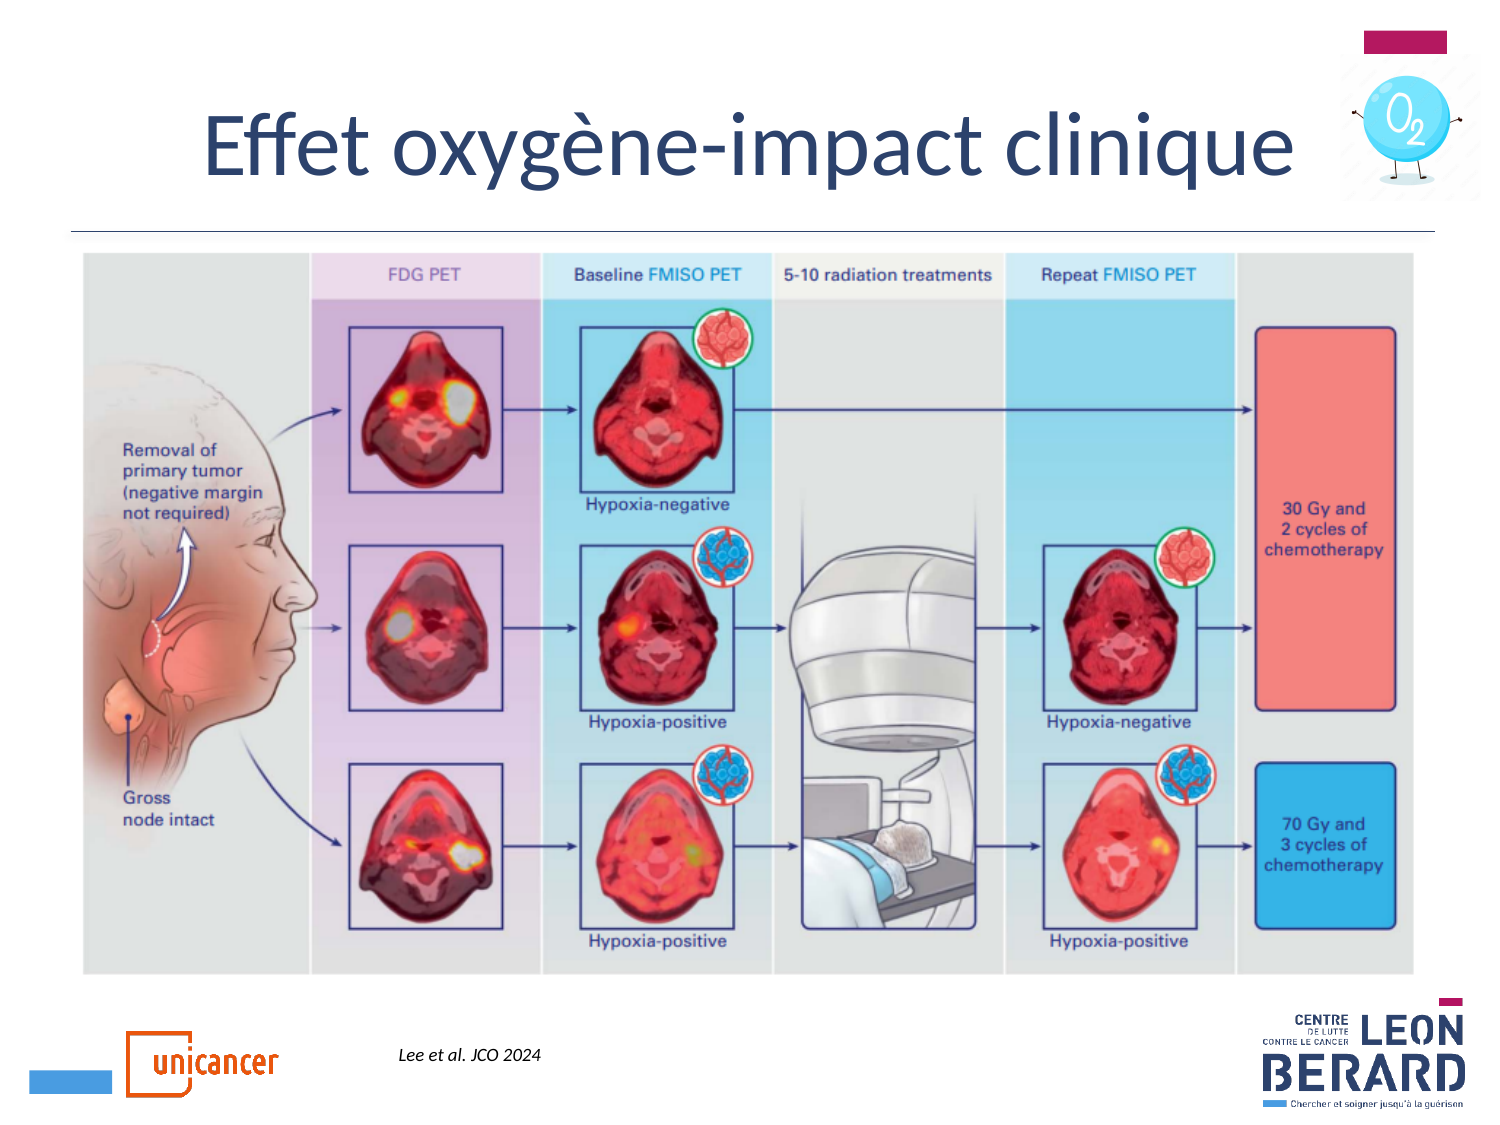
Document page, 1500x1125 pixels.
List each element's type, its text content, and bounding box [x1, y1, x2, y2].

picture [106, 1011, 298, 1117]
text_box Lee et al. JCO 2024 [383, 1035, 561, 1073]
title Effet oxygène-impact clinique [75, 45, 1425, 233]
picture [1340, 54, 1481, 202]
picture [1263, 998, 1465, 1109]
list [76, 243, 1427, 985]
